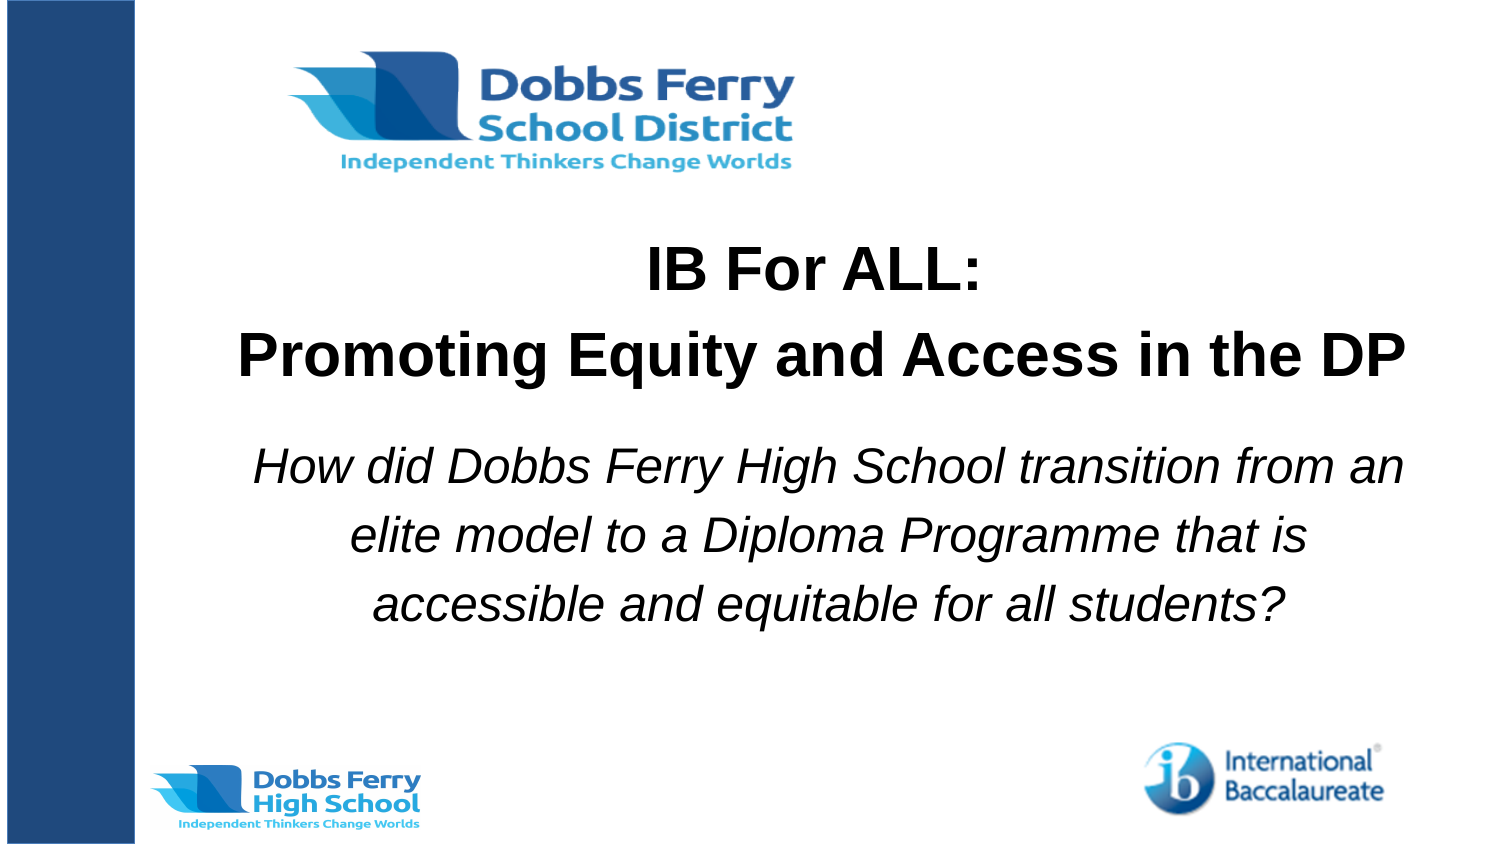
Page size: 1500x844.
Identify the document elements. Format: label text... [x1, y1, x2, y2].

text_box How did Dobbs Ferry High School transition from an elite model to a Diploma Programme that is accessible and equitable for all students? [222, 399, 1436, 657]
picture [150, 765, 421, 830]
title IB For ALL: Promoting Equity and Access in the DP [216, 174, 1431, 432]
text_box [7, 0, 135, 844]
picture [1128, 715, 1392, 825]
picture [149, 0, 901, 192]
